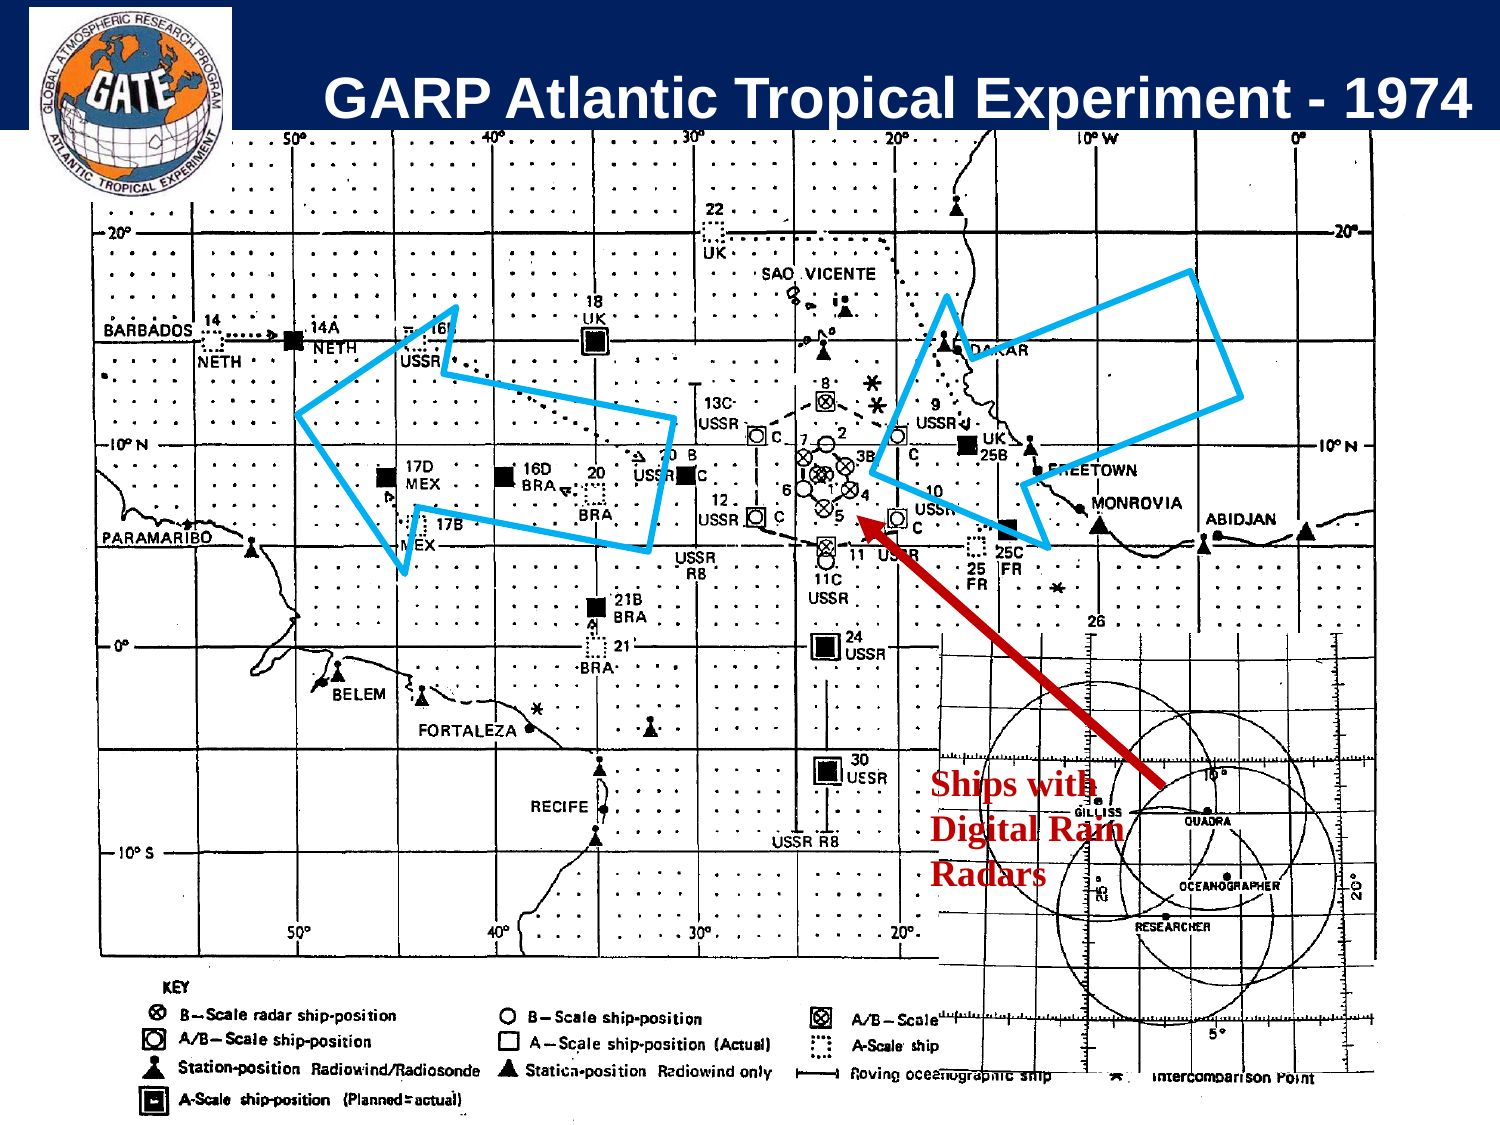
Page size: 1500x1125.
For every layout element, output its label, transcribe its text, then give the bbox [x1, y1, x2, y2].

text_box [856, 514, 1164, 788]
text_box GARP Atlantic Tropical Experiment - 1974 [0, 0, 1500, 130]
picture [29, 6, 1423, 1125]
